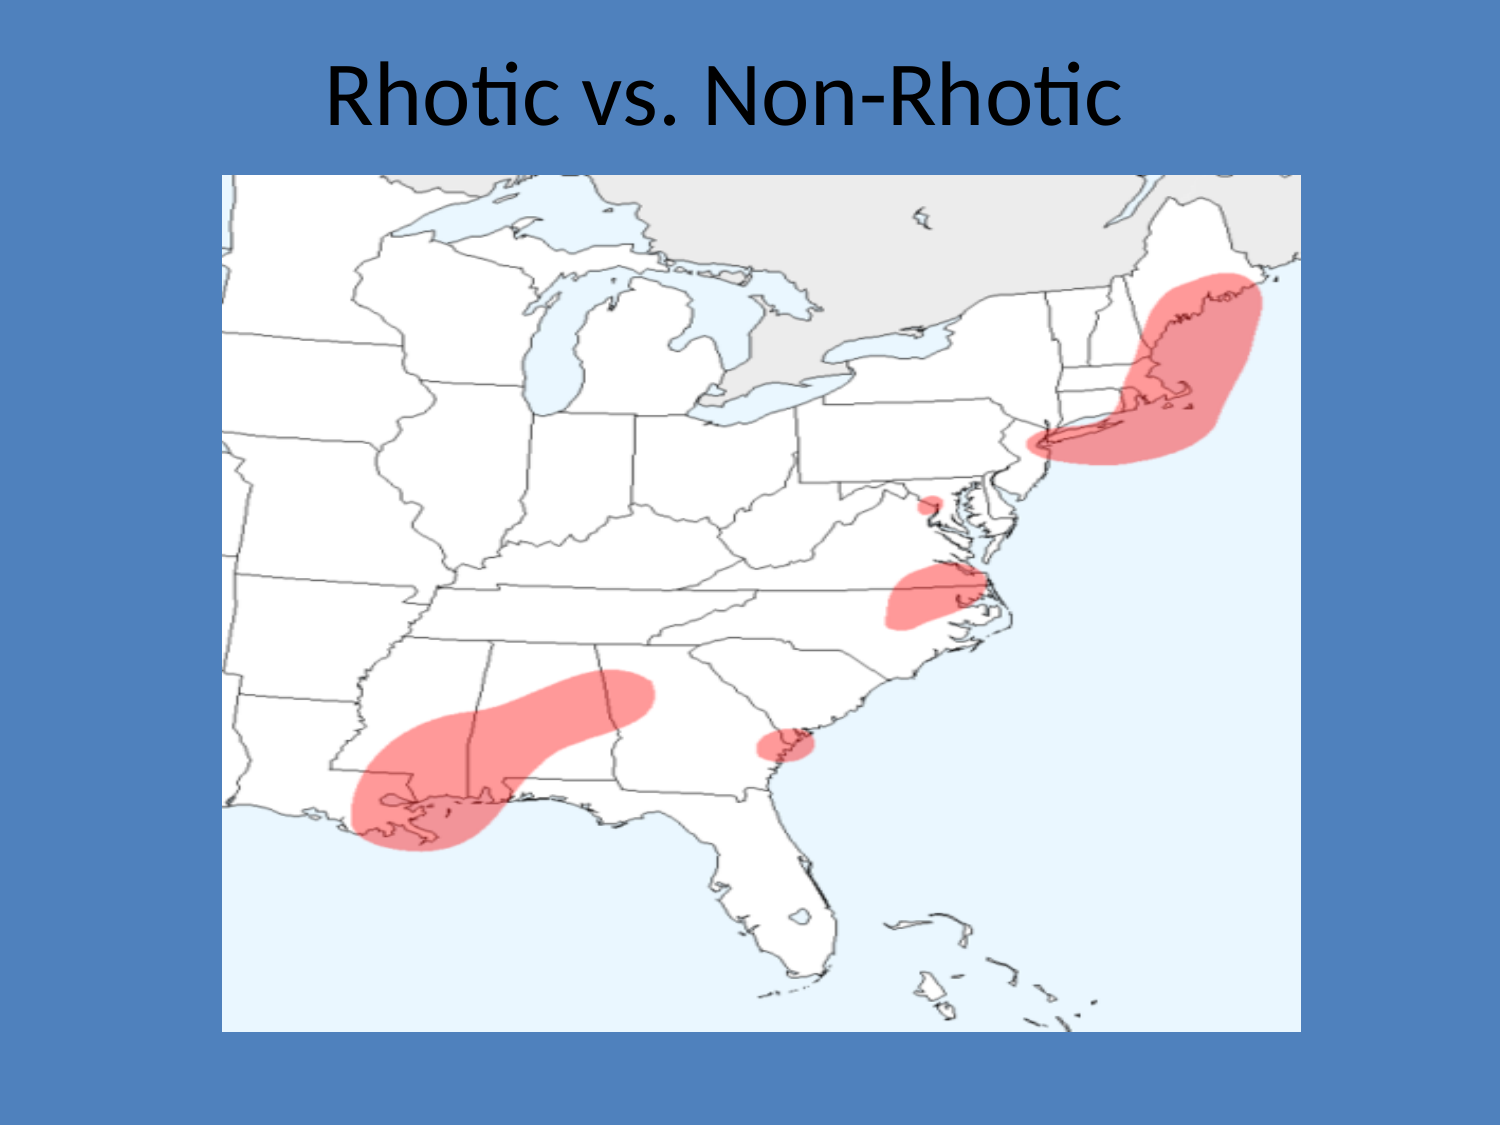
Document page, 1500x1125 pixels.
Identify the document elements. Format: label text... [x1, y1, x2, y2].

title Rhotic vs. Non-Rhotic [70, 23, 1379, 155]
picture [222, 175, 1301, 1032]
